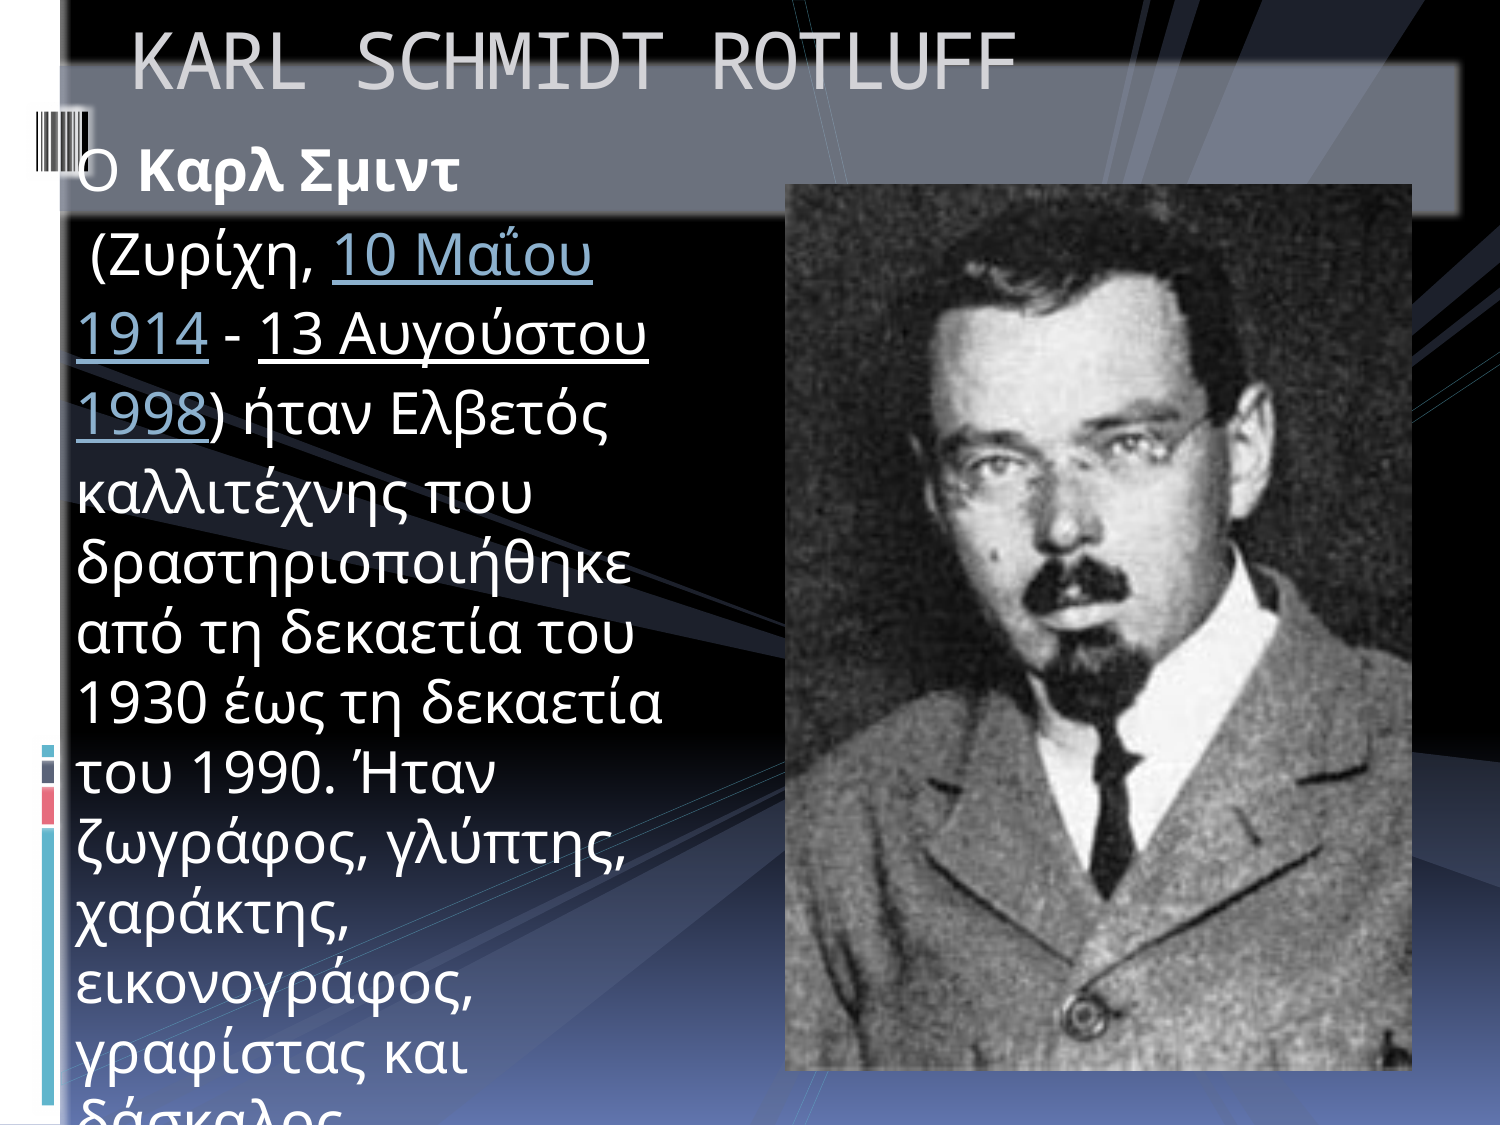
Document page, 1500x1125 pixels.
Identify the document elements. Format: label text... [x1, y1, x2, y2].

picture [784, 184, 1412, 1071]
title KARL SCHMIDT ROTLUFF [115, 0, 1454, 114]
list Ο Καρλ Σμιντ (Ζυρίχη, 10 Μαΐου 1914 - 13 Αυγούστου 1998) ήταν Ελβετός καλλιτέχνης που δραστηριοποιήθηκε από τη δεκαετία του 1930 έως τη δεκαετία του 1990. Ήταν ζωγράφος, γλύπτης, χαράκτης, εικονογράφος, γραφίστας και δάσκαλος. [53, 125, 727, 1071]
